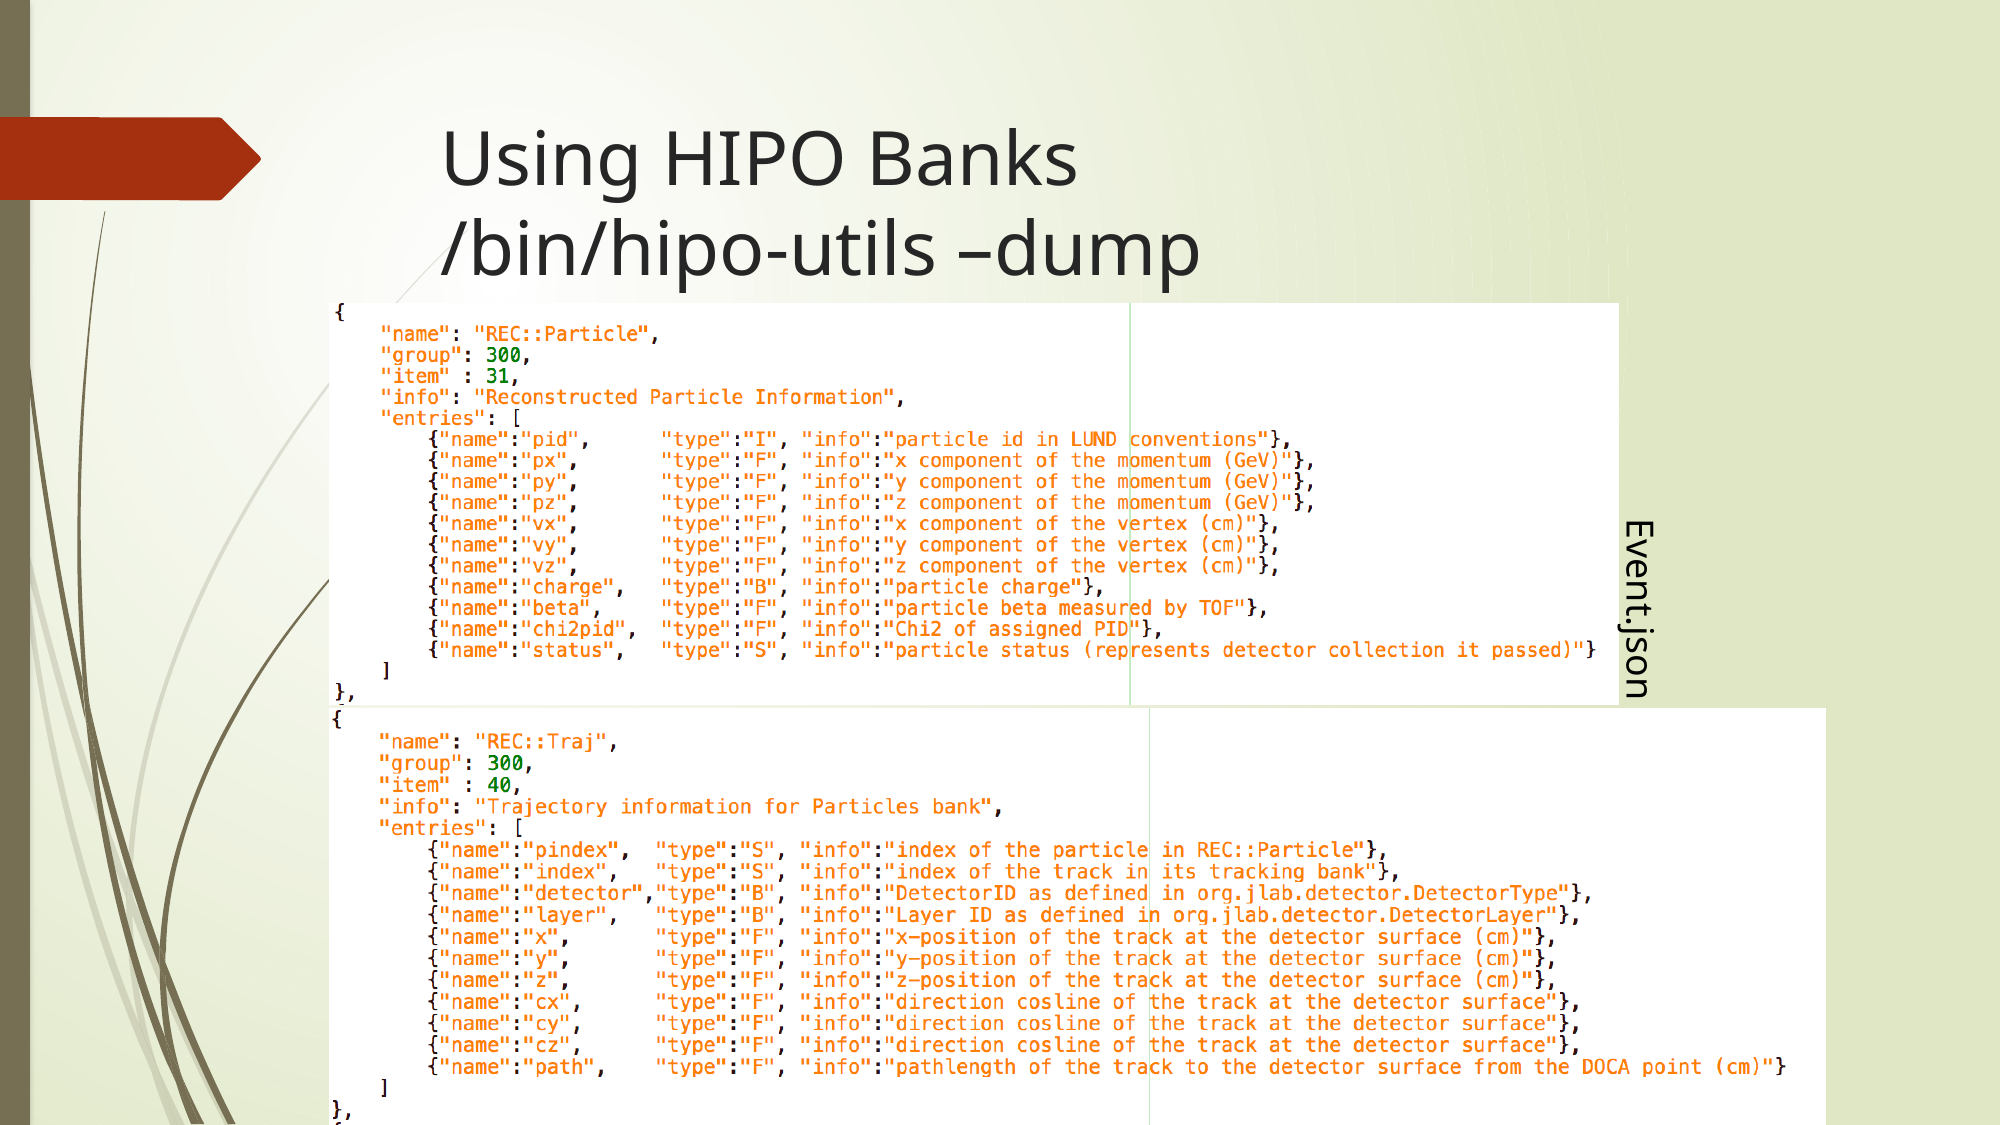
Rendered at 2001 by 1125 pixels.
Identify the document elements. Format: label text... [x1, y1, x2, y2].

text_box Event.json [1623, 504, 1672, 707]
title Using HIPO Banks /bin/hipo-utils –dump [425, 102, 1888, 313]
picture [329, 303, 1619, 705]
picture [328, 708, 1827, 1125]
